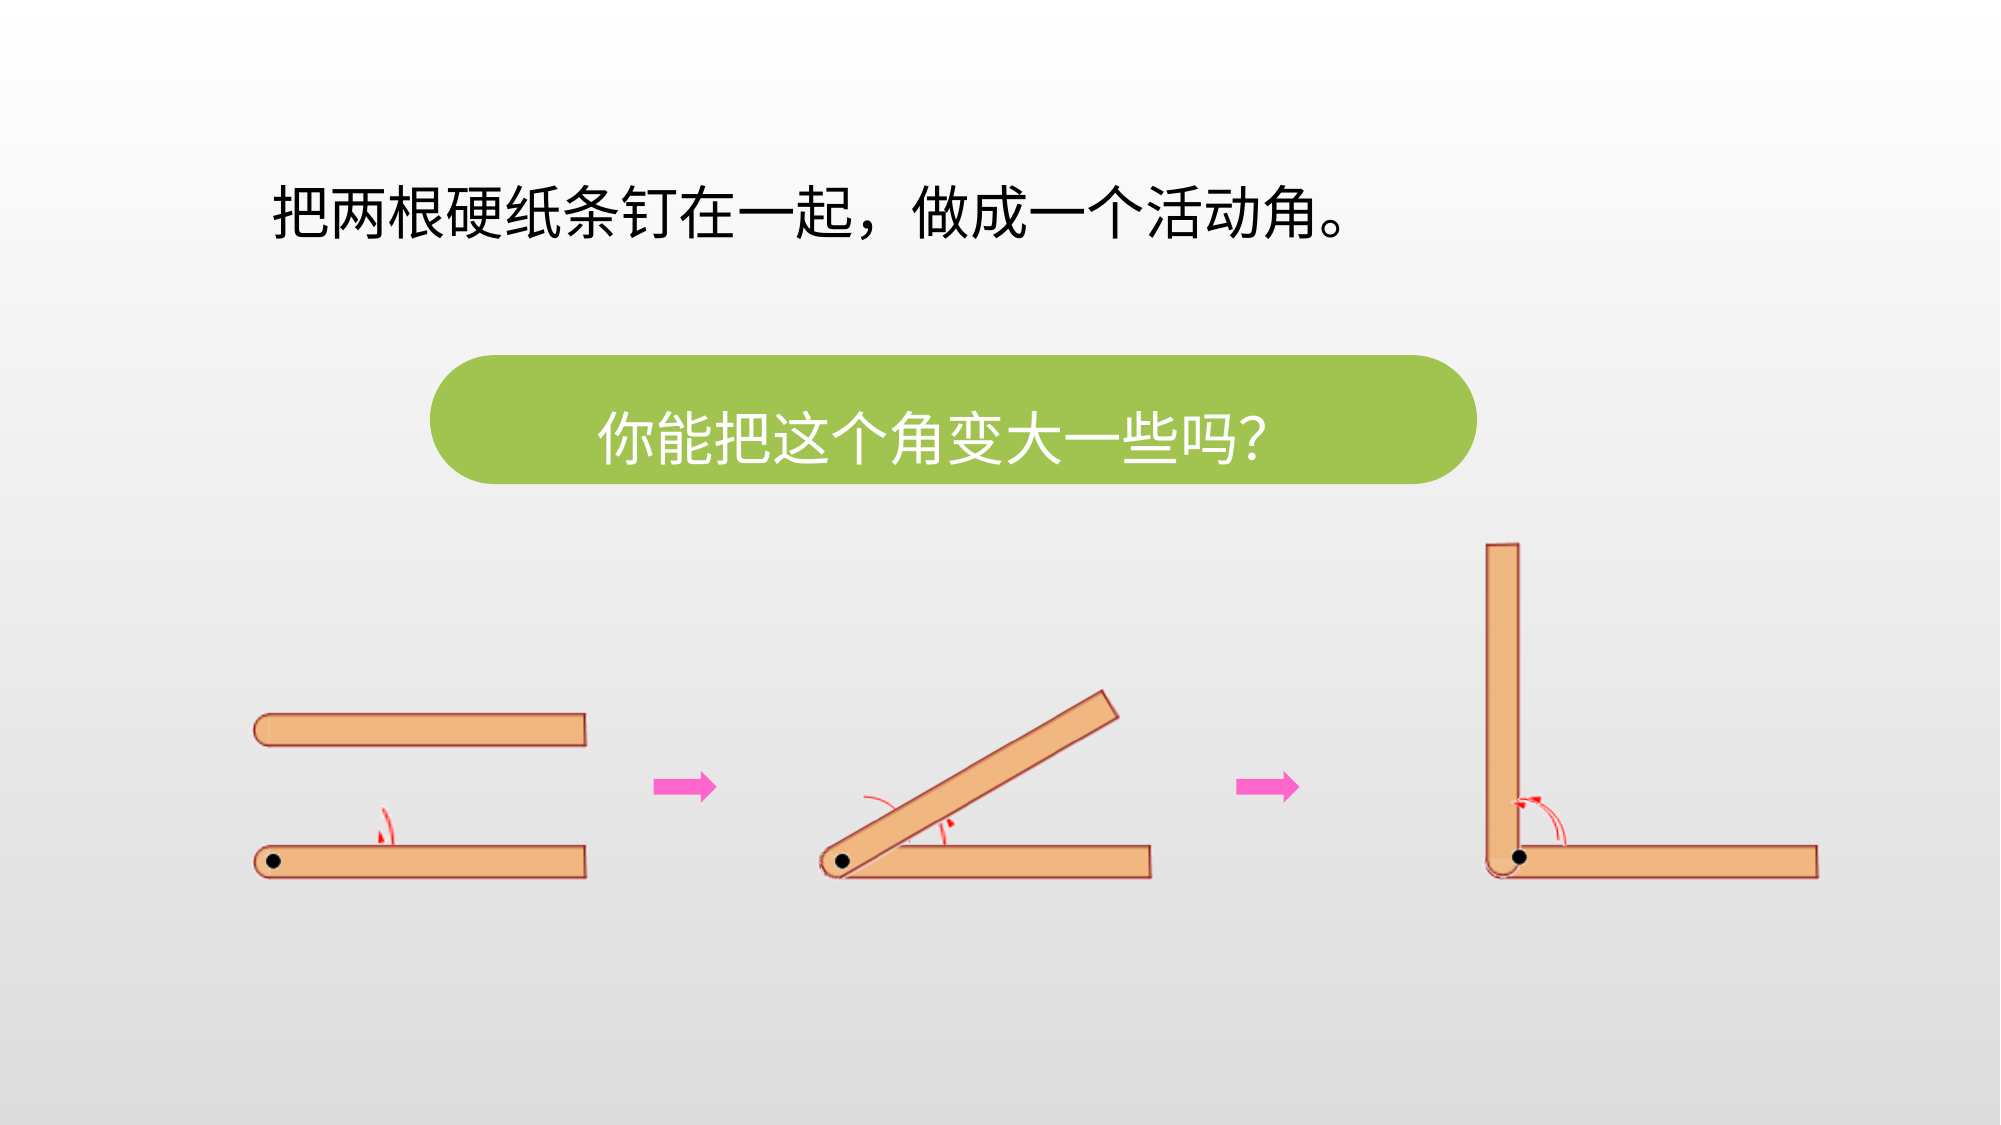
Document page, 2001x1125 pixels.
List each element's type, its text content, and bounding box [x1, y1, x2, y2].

text_box 把两根硬纸条钉在一起，做成一个活动角。 [256, 169, 1659, 254]
picture [0, 526, 1837, 1125]
text_box [652, 768, 719, 806]
text_box 你能把这个角变大一些吗？ [428, 354, 1479, 486]
text_box [1235, 768, 1301, 806]
